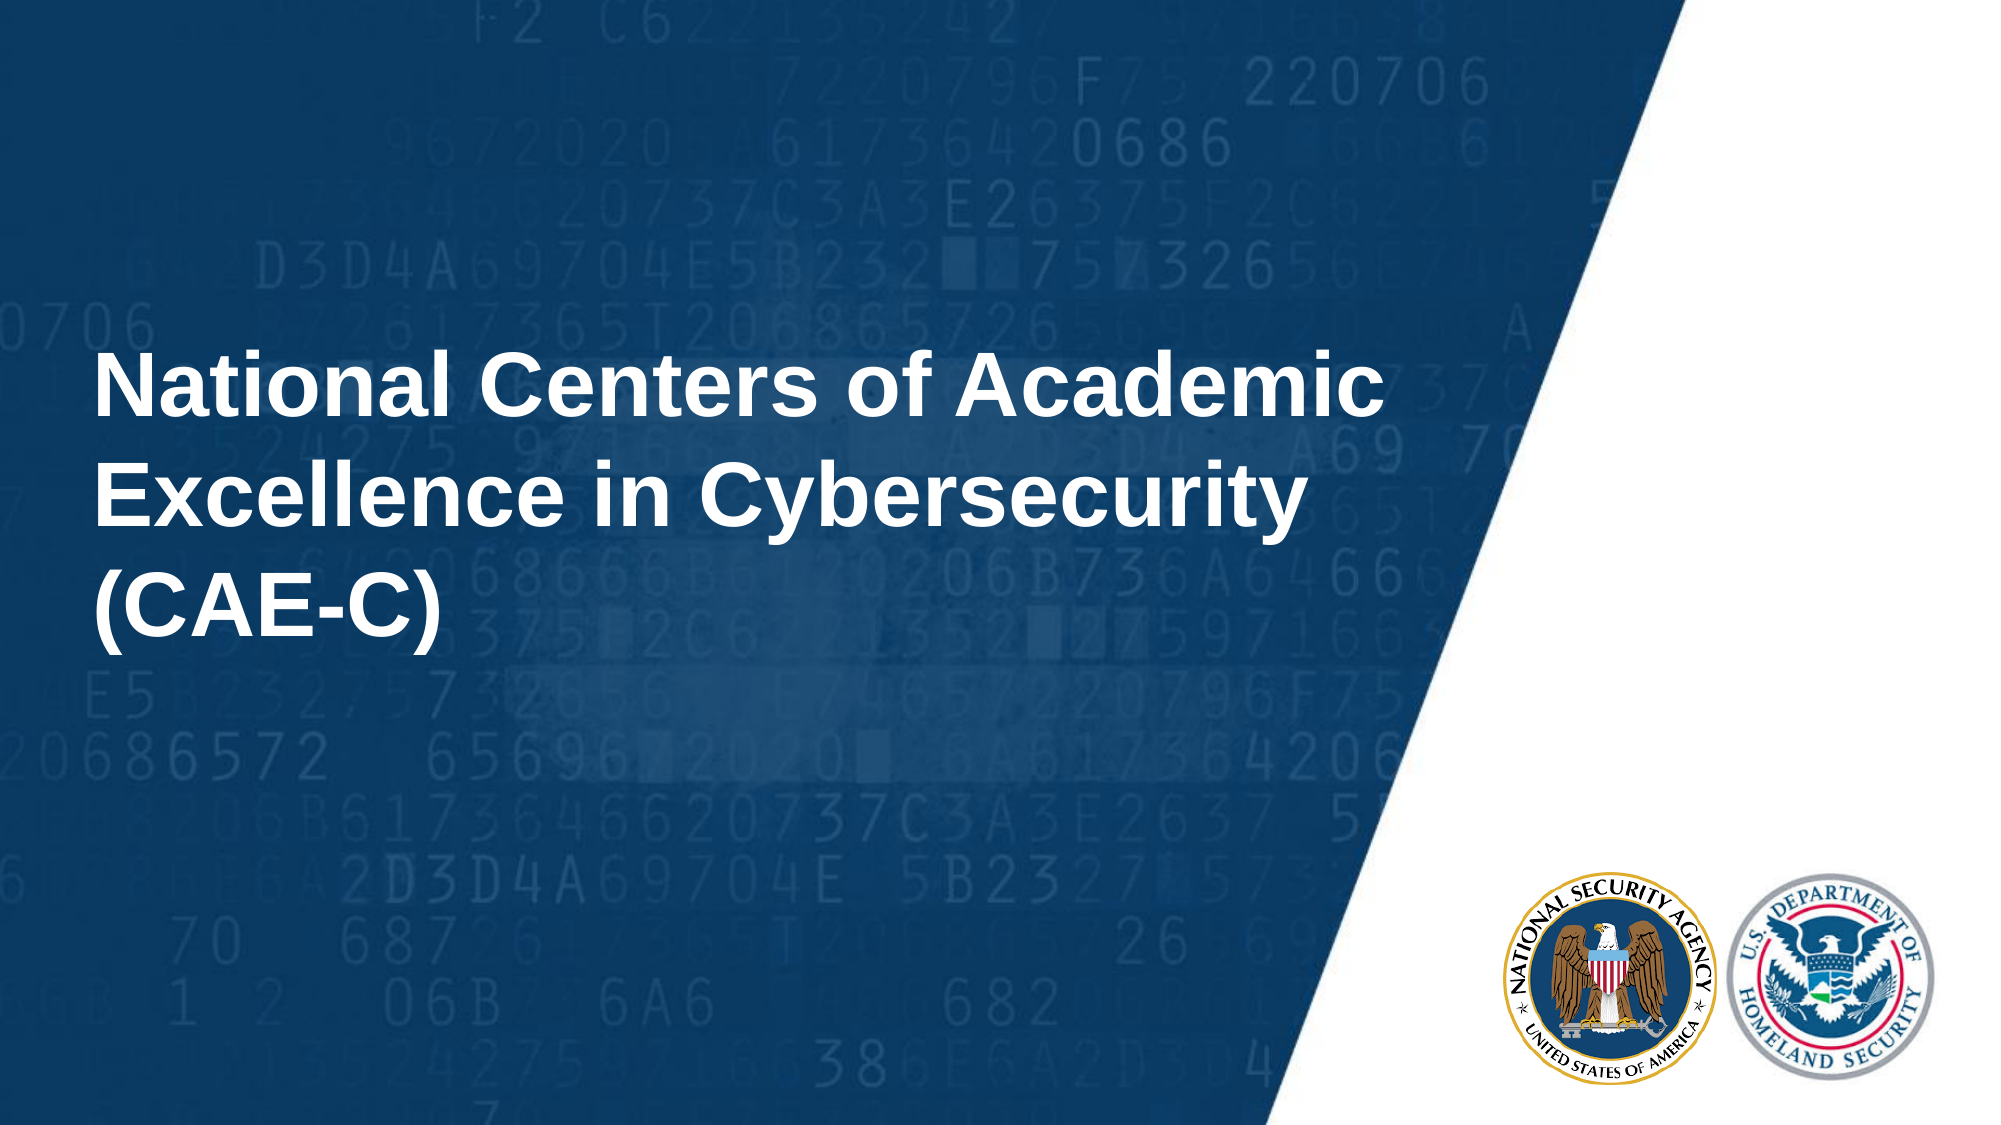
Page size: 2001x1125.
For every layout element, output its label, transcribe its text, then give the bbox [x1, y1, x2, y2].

picture [0, 0, 2001, 1125]
title National Centers of Academic Excellence in Cybersecurity (CAE-C) [77, 391, 1800, 662]
text_box [37, 83, 1611, 729]
